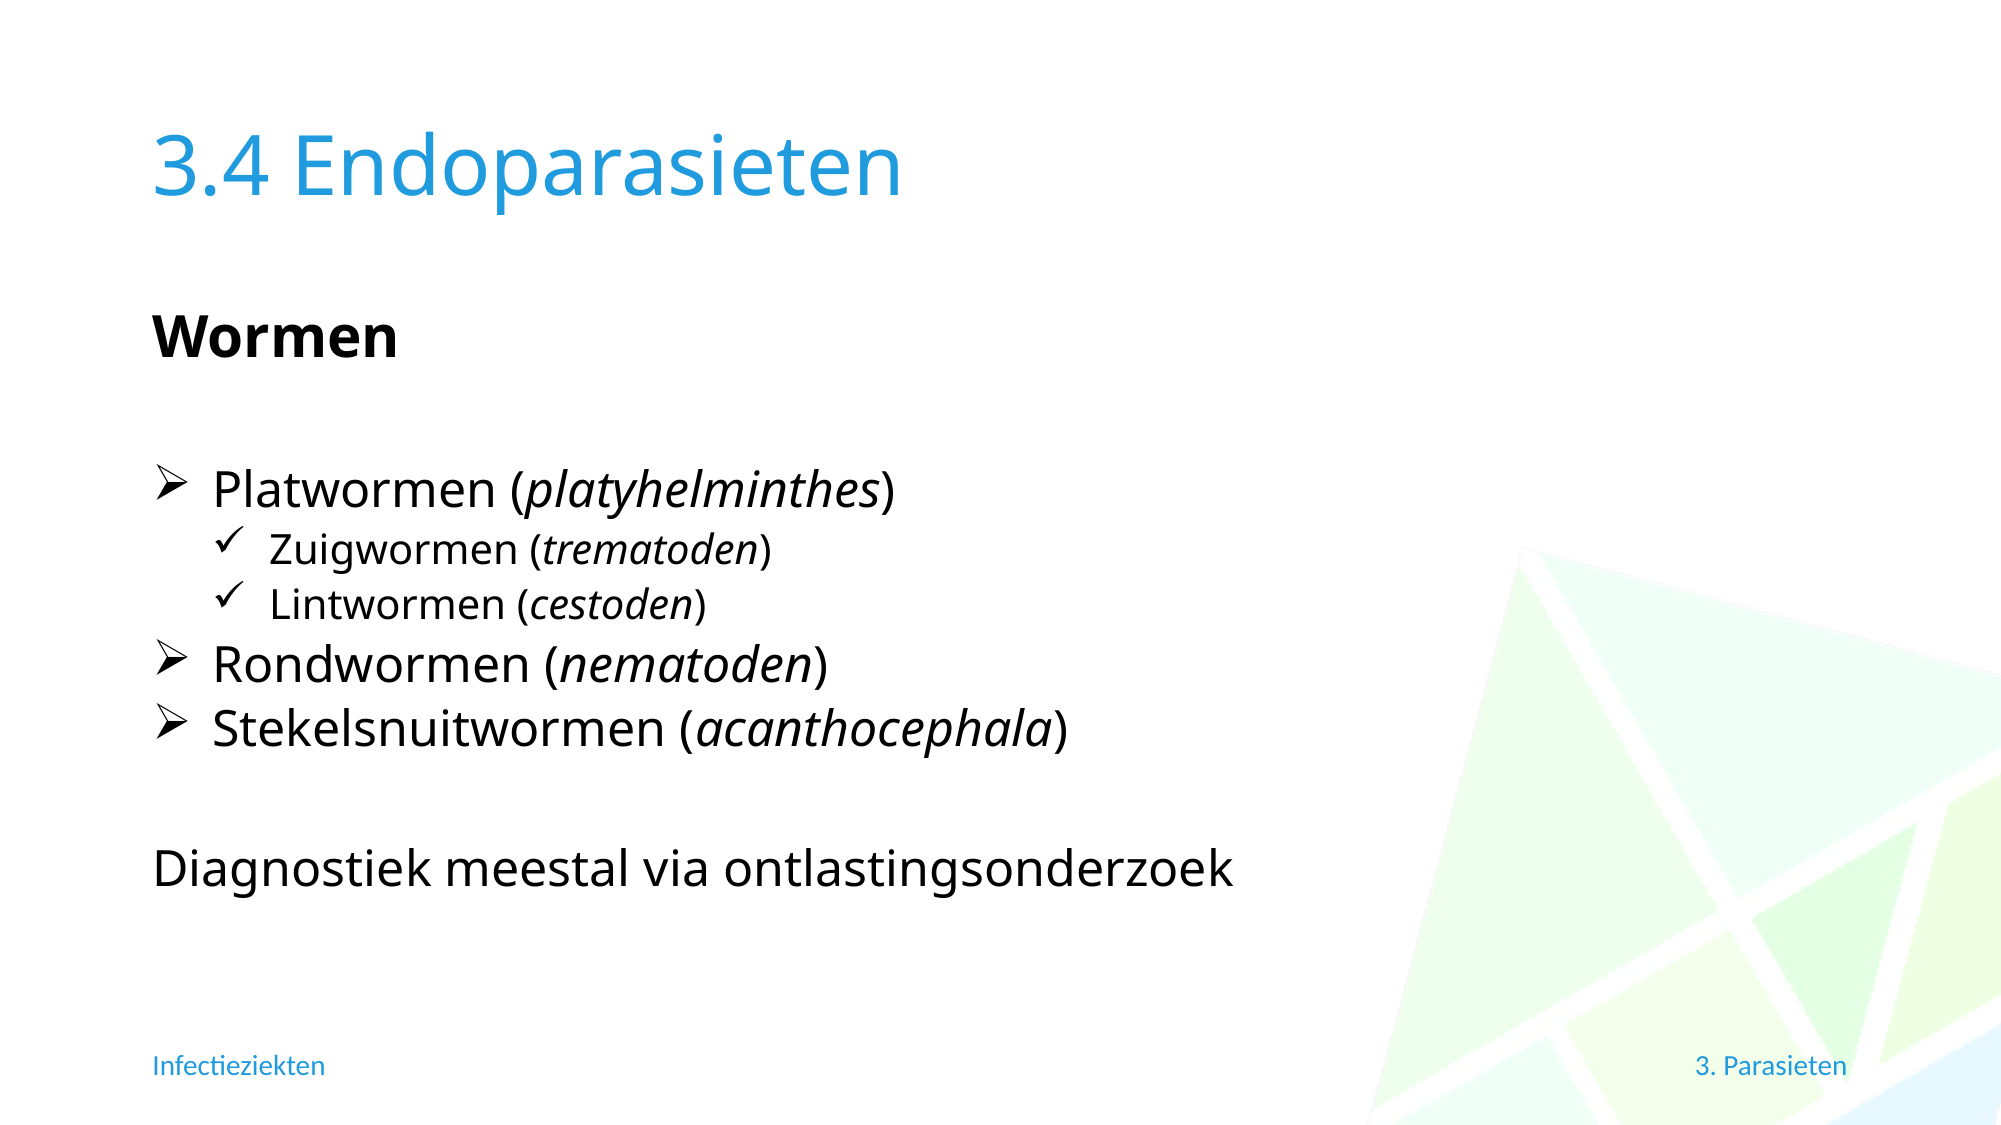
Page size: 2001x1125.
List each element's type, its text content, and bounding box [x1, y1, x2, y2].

title 3.4 Endoparasieten [137, 59, 1863, 278]
list 3. Parasieten [1412, 1042, 1863, 1103]
list Infectieziekten [137, 1042, 588, 1103]
list Wormen Platwormen (platyhelminthes) Zuigwormen (trematoden) Lintwormen (cestoden) Rondwormen (nematoden) Stekelsnuitwormen (acanthocephala) Diagnostiek meestal via ontlastingsonderzoek [137, 299, 1863, 1014]
